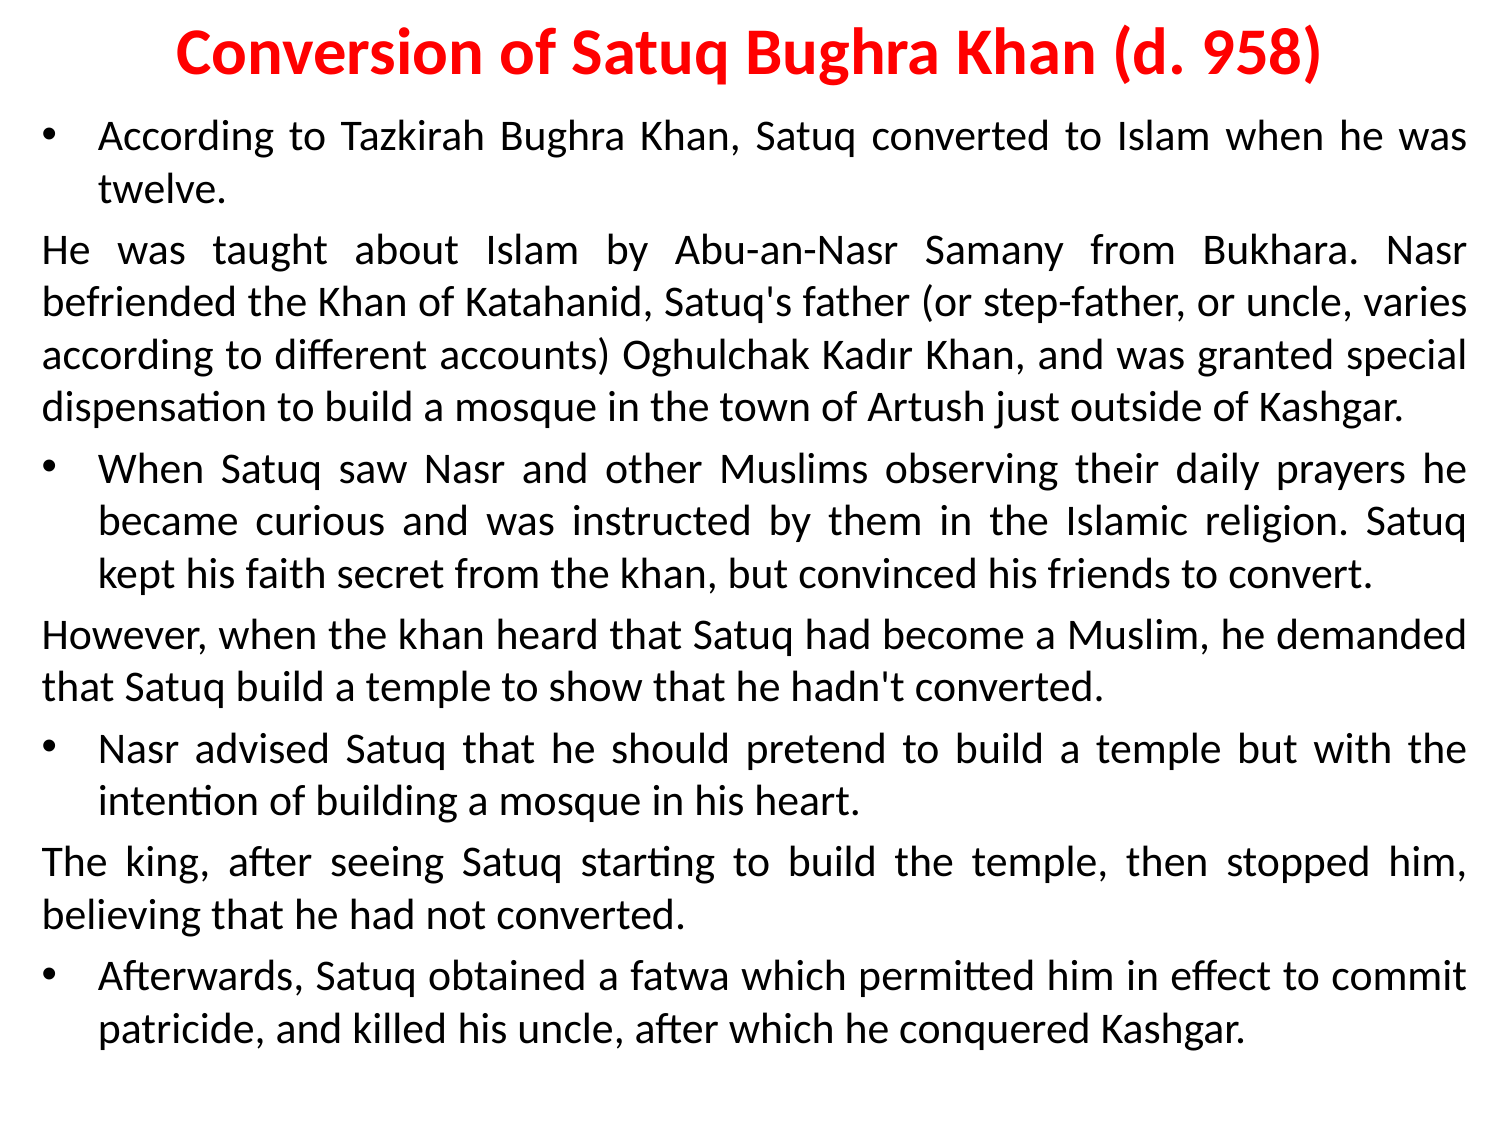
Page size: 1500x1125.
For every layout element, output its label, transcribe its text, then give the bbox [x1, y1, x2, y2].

list According to Tazkirah Bughra Khan, Satuq converted to Islam when he was twelve. He was taught about Islam by Abu-an-Nasr Samany from Bukhara. Nasr befriended the Khan of Katahanid, Satuq's father (or step-father, or uncle, varies according to different accounts) Oghulchak Kadır Khan, and was granted special dispensation to build a mosque in the town of Artush just outside of Kashgar. When Satuq saw Nasr and other Muslims observing their daily prayers he became curious and was instructed by them in the Islamic religion. Satuq kept his faith secret from the khan, but convinced his friends to convert. However, when the khan heard that Satuq had become a Muslim, he demanded that Satuq build a temple to show that he hadn't converted. Nasr advised Satuq that he should pretend to build a temple but with the intention of building a mosque in his heart. The king, after seeing Satuq starting to build the temple, then stopped him, believing that he had not converted. Afterwards, Satuq obtained a fatwa which permitted him in effect to commit patricide, and killed his uncle, after which he conquered Kashgar. [26, 99, 1484, 1110]
title Conversion of Satuq Bughra Khan (d. 958) [75, 17, 1425, 79]
